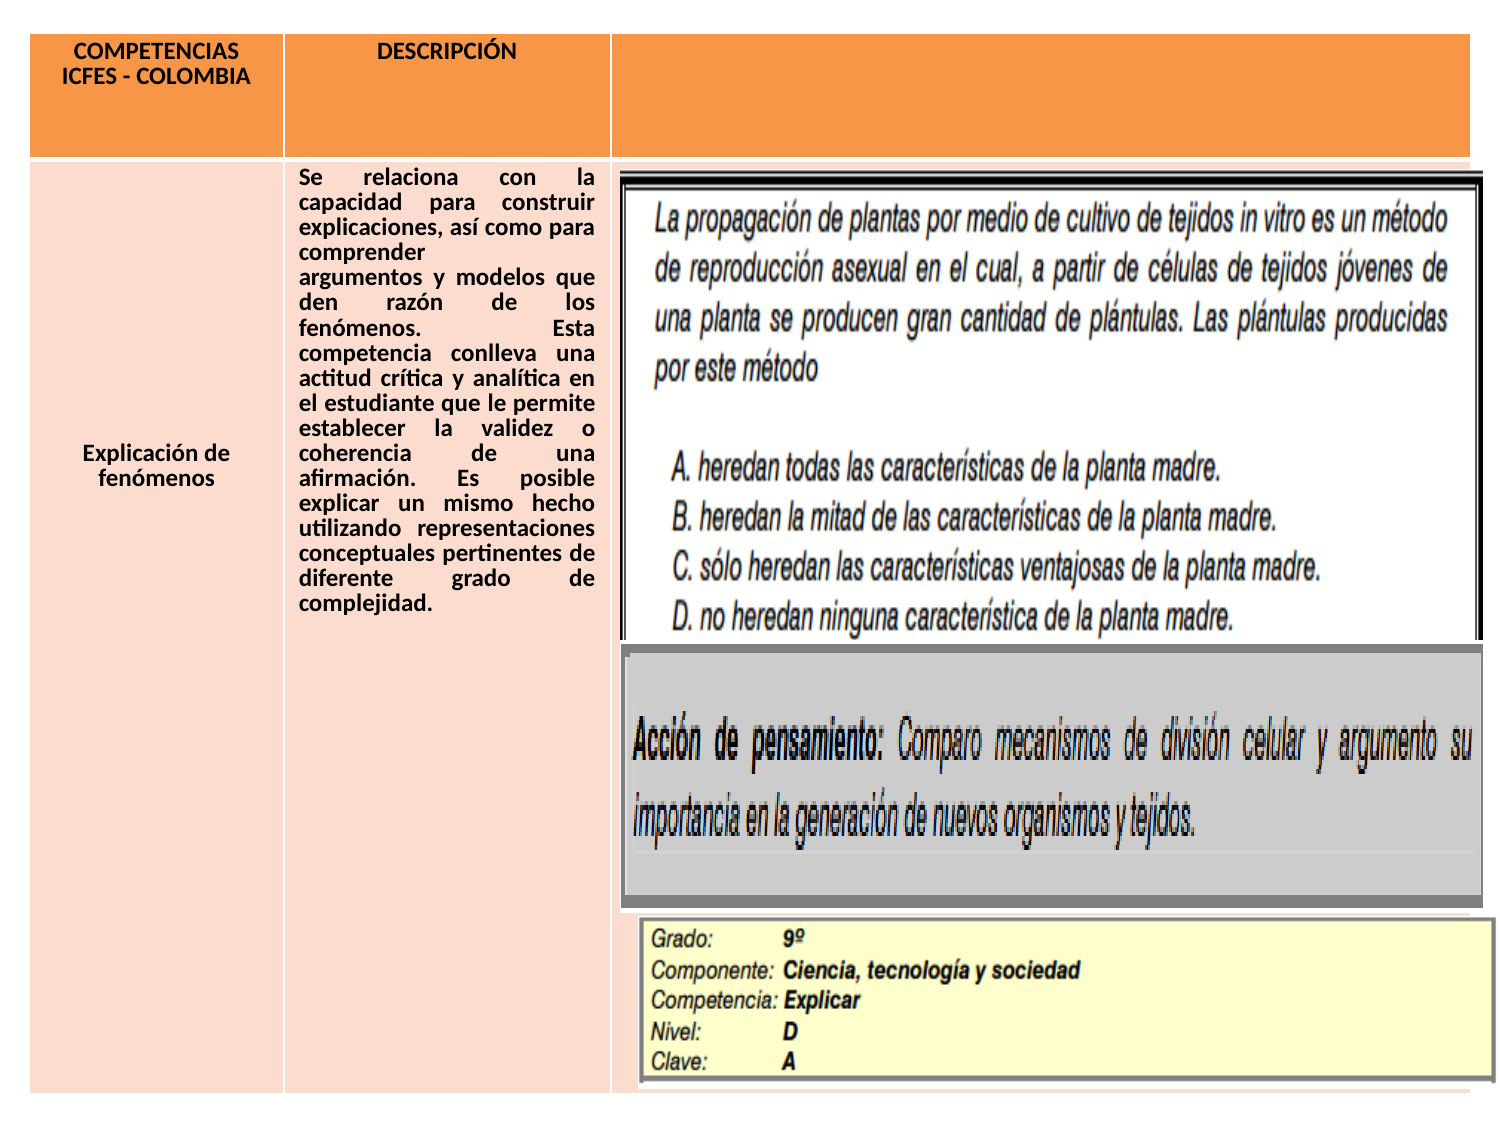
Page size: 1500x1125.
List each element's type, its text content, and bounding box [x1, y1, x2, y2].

picture [619, 169, 1483, 913]
table_header COMPETENCIAS ICFES - COLOMBIA [30, 34, 283, 157]
table_header [612, 34, 1470, 157]
table_cell Explicación de fenómenos [30, 162, 283, 1093]
picture [638, 916, 1500, 1089]
table_cell [612, 162, 1470, 1093]
table_header DESCRIPCIÓN [285, 34, 610, 157]
table_cell Se relaciona con la capacidad para construir explicaciones, así como para comprender argumentos y modelos que den razón de los fenómenos. Esta competencia conlleva una actitud crítica y analítica en el estudiante que le permite establecer la validez o coherencia de una afirmación. Es posible explicar un mismo hecho utilizando representaciones conceptuales pertinentes de diferente grado de complejidad. [285, 162, 610, 1093]
